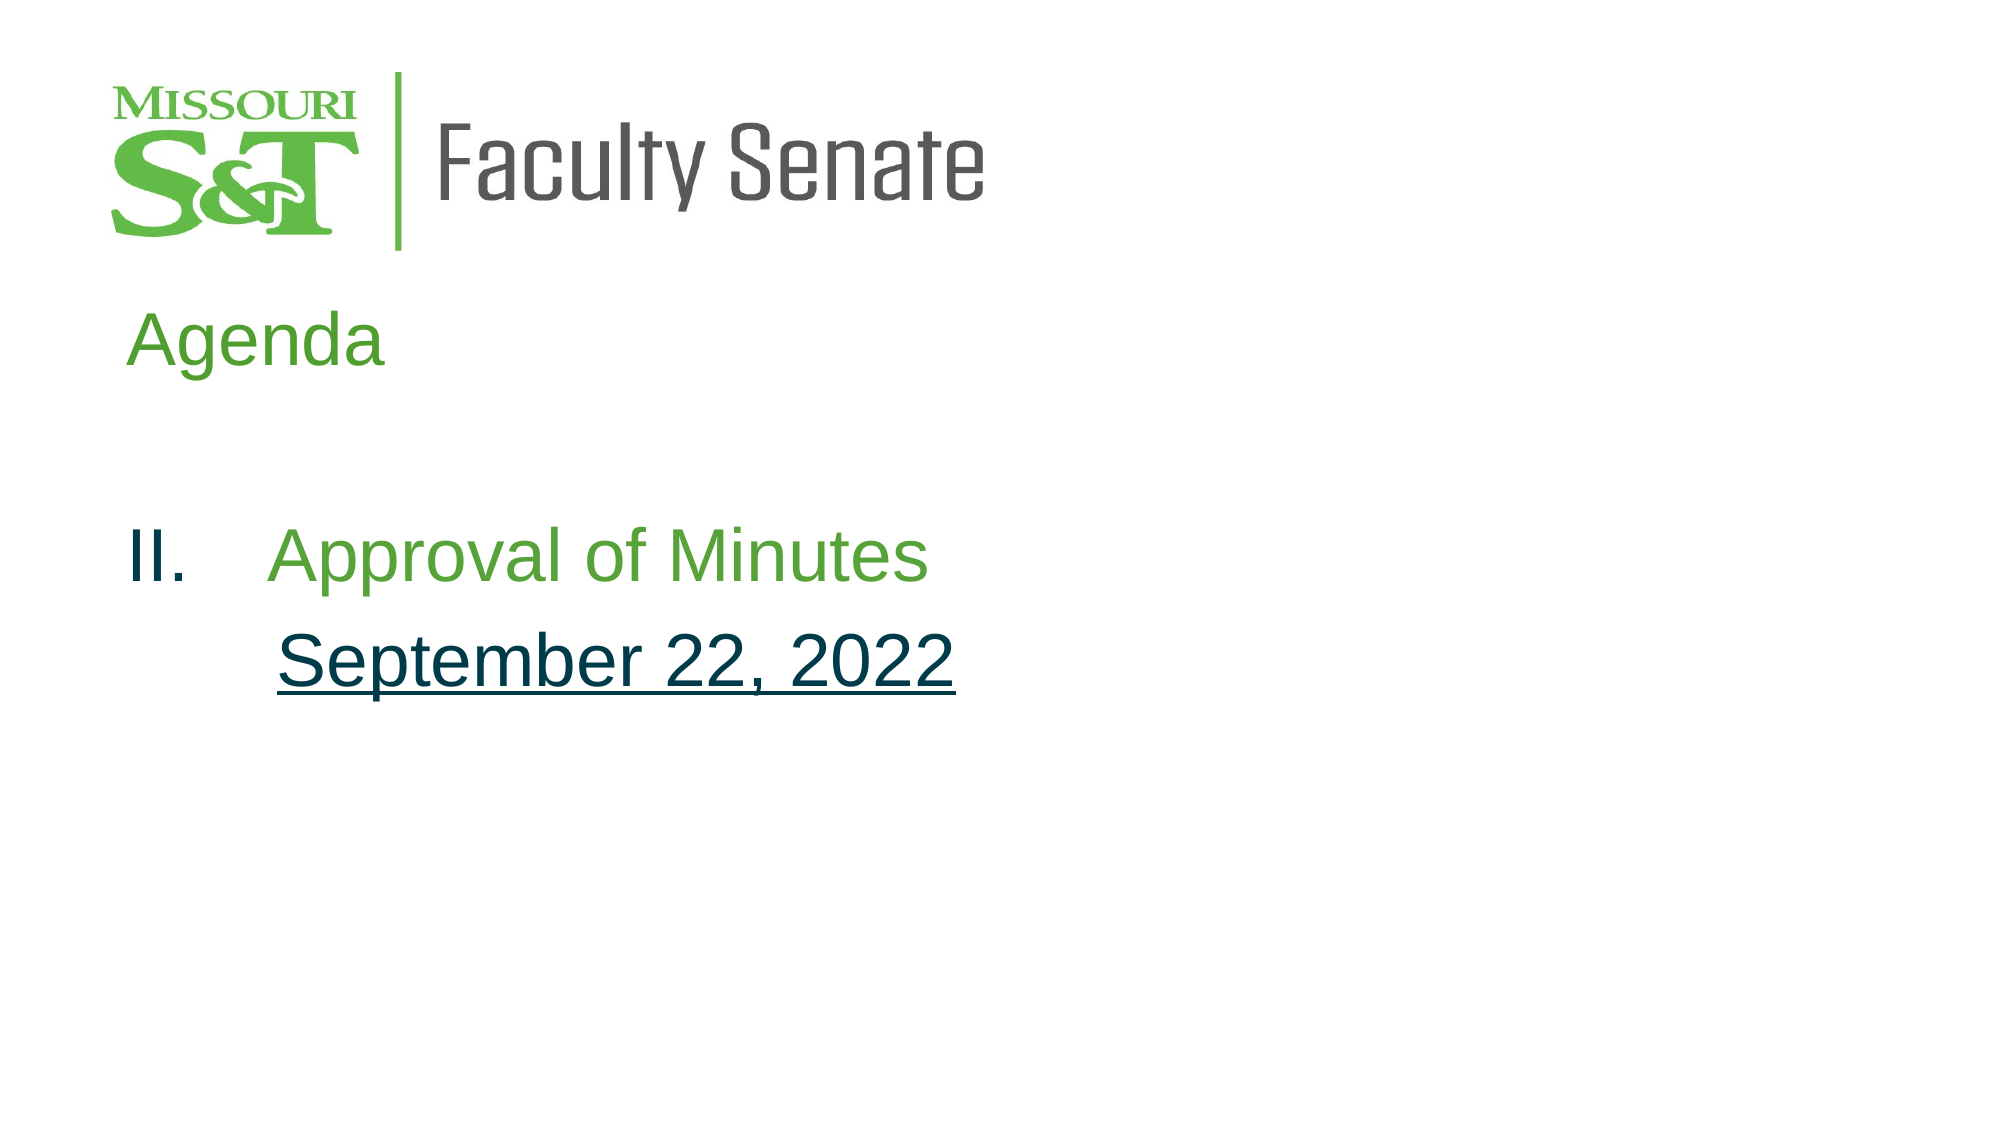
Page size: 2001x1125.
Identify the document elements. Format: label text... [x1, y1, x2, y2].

list Agenda [111, 293, 1902, 457]
picture [111, 72, 983, 251]
list Approval of Minutes September 22, 2022 [111, 499, 1905, 938]
